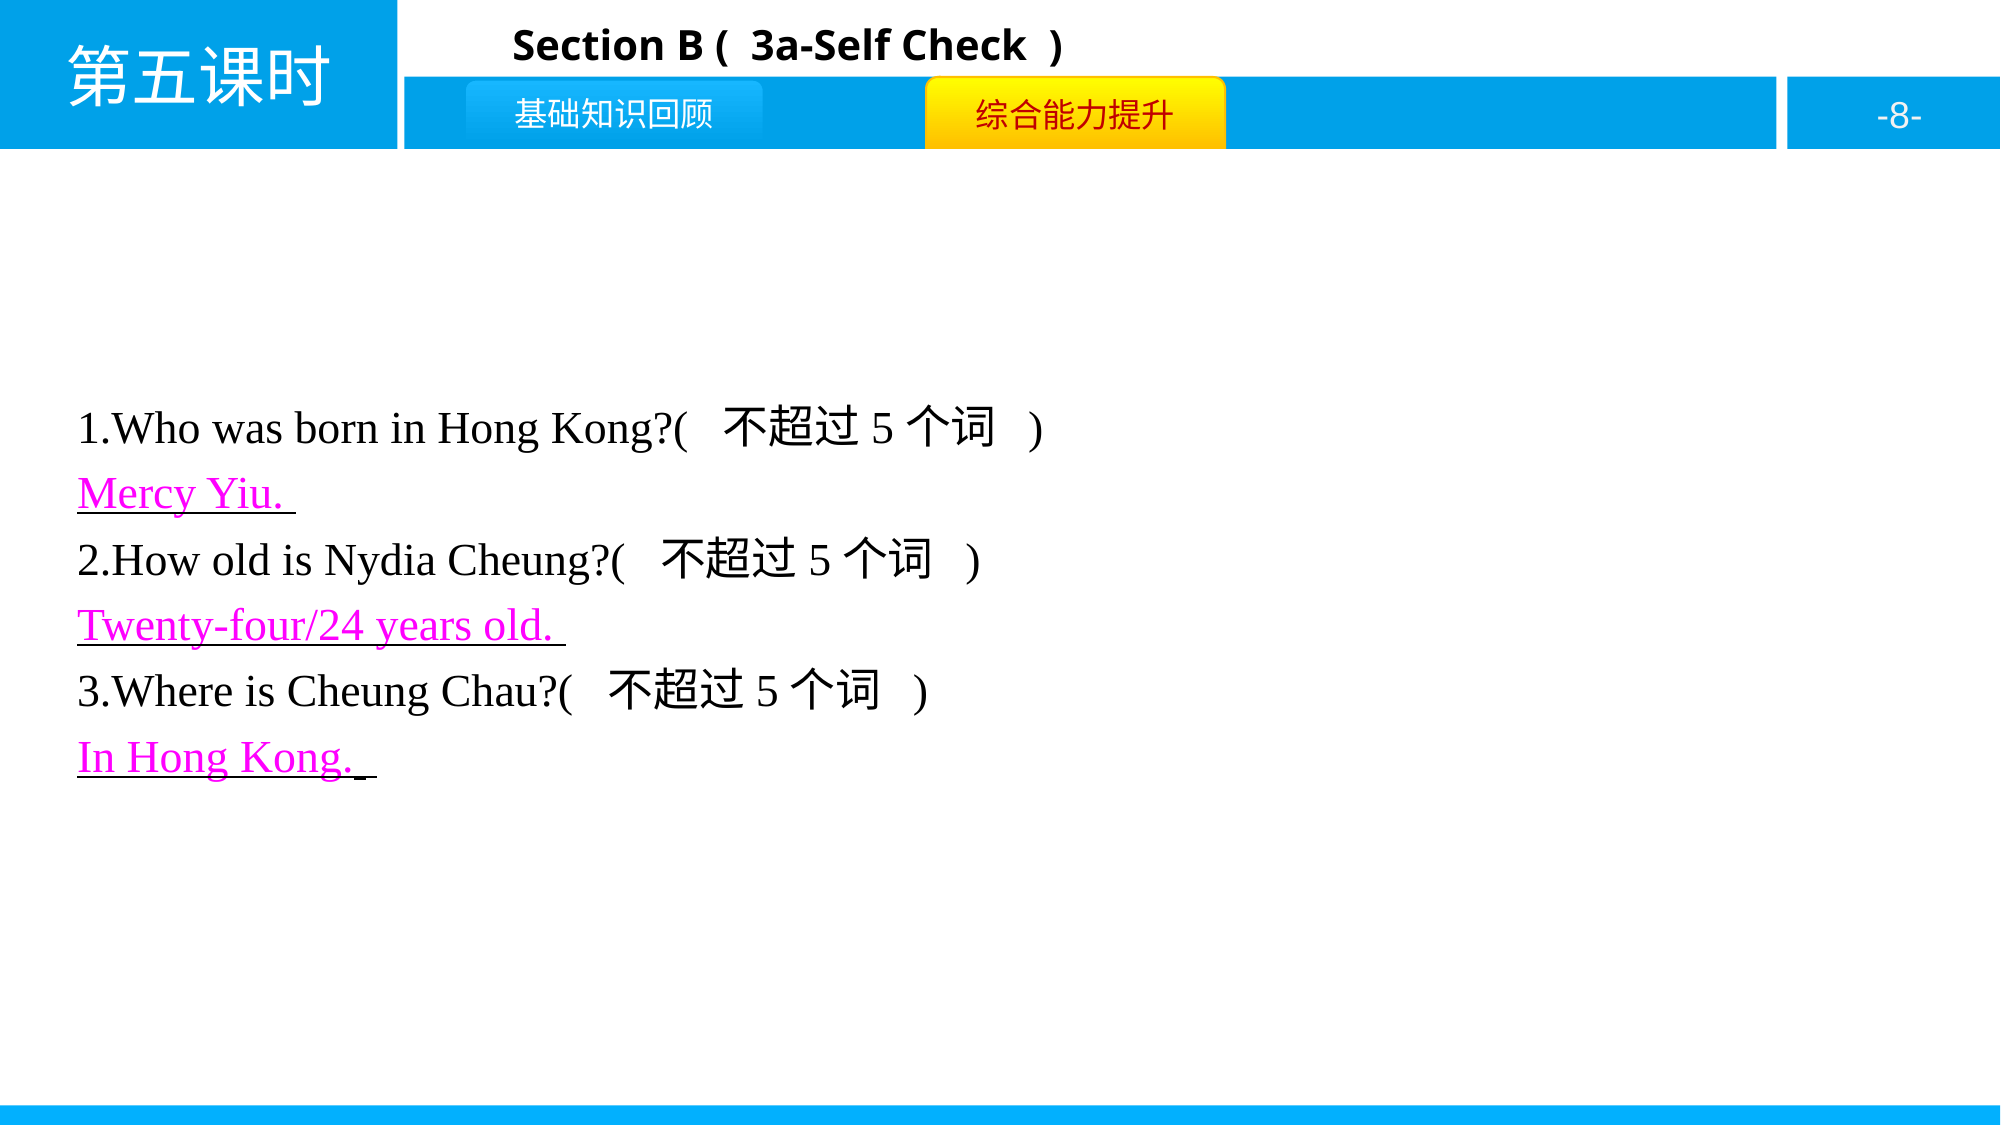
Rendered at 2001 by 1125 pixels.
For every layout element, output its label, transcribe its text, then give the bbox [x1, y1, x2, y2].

text_box 1.Who was born in Hong Kong?( 不超过5个词 ) Mercy Yiu. 2.How old is Nydia Cheung?( 不超过5个词 ) Twenty-four/24 years old. 3.Where is Cheung Chau?( 不超过5个词 ) In Hong Kong. [62, 378, 1938, 790]
